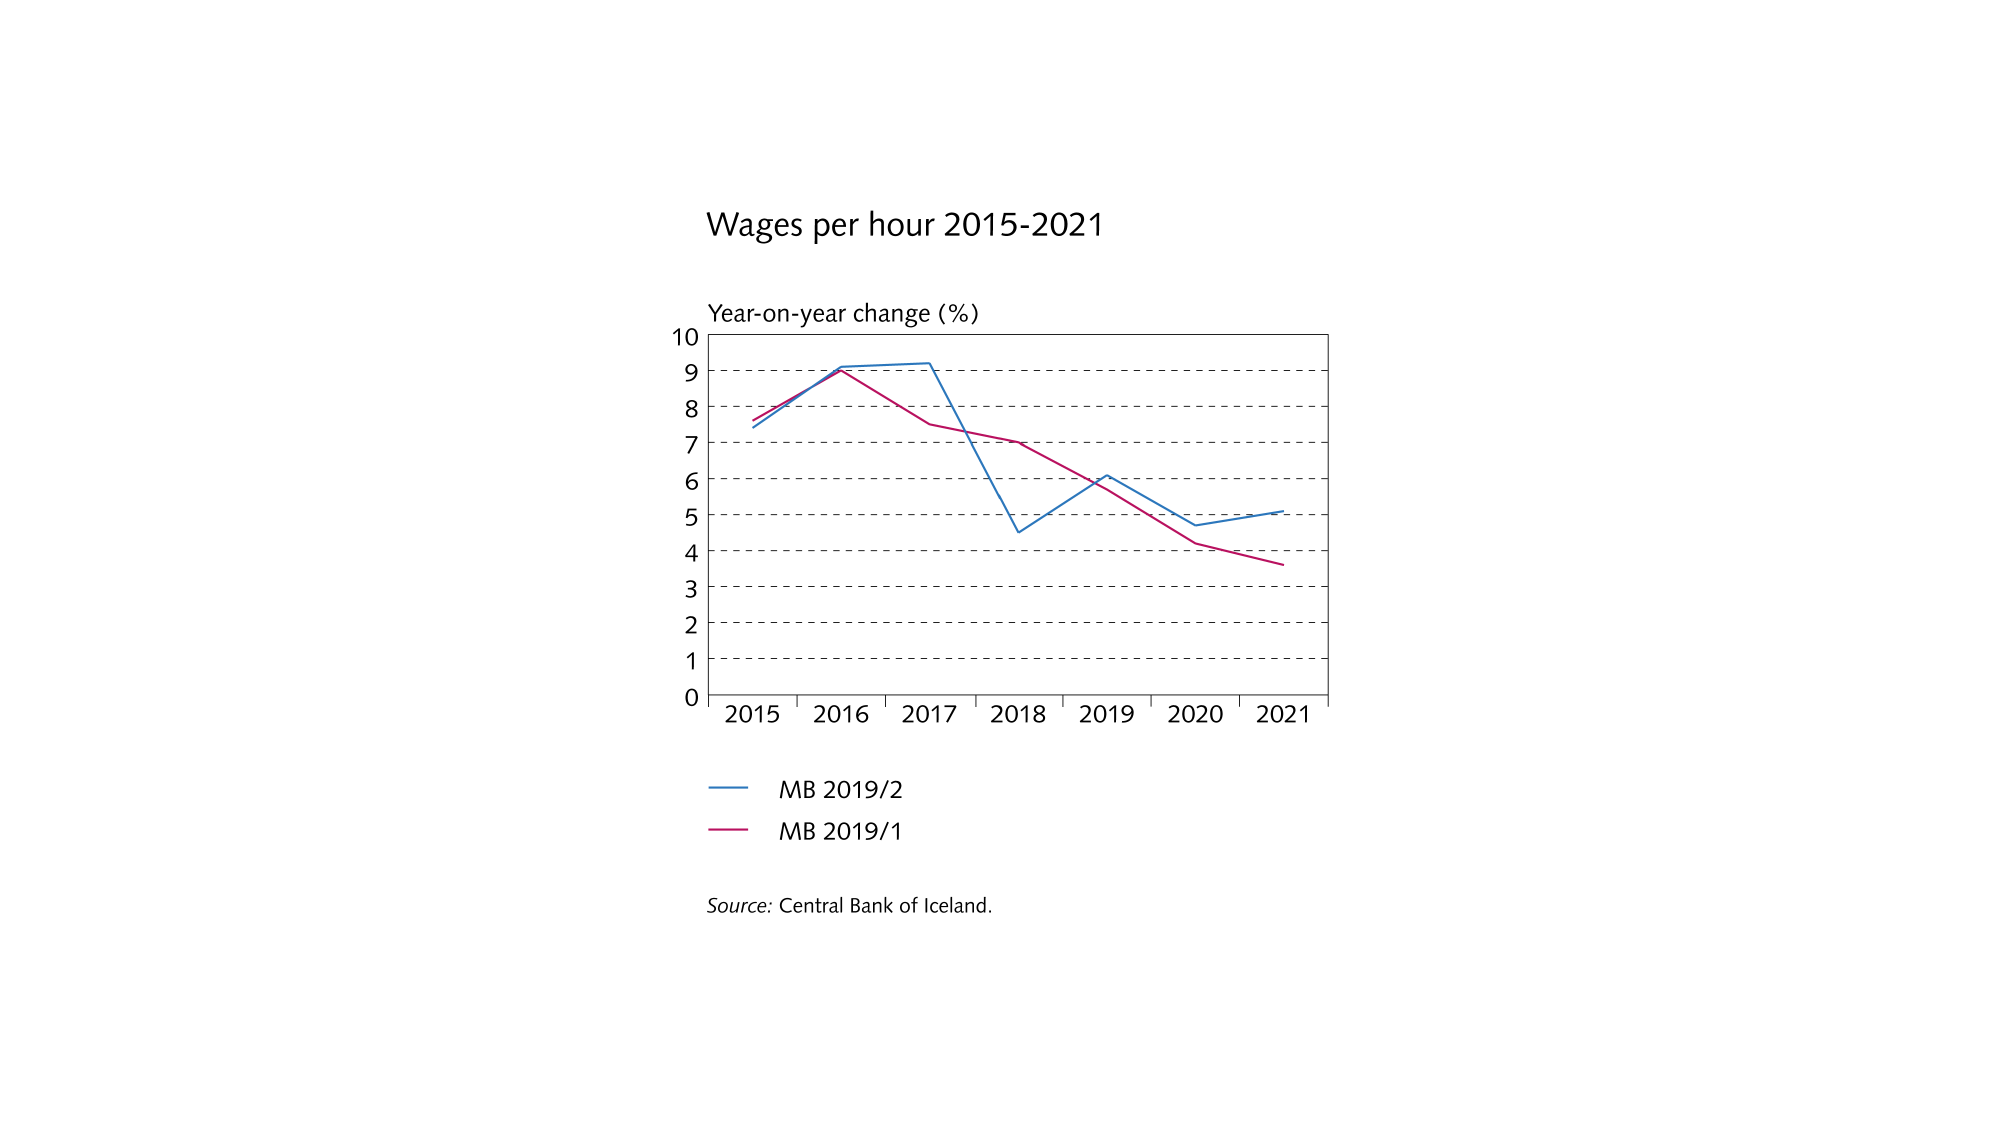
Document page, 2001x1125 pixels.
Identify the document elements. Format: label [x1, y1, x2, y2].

picture [670, 207, 1329, 918]
